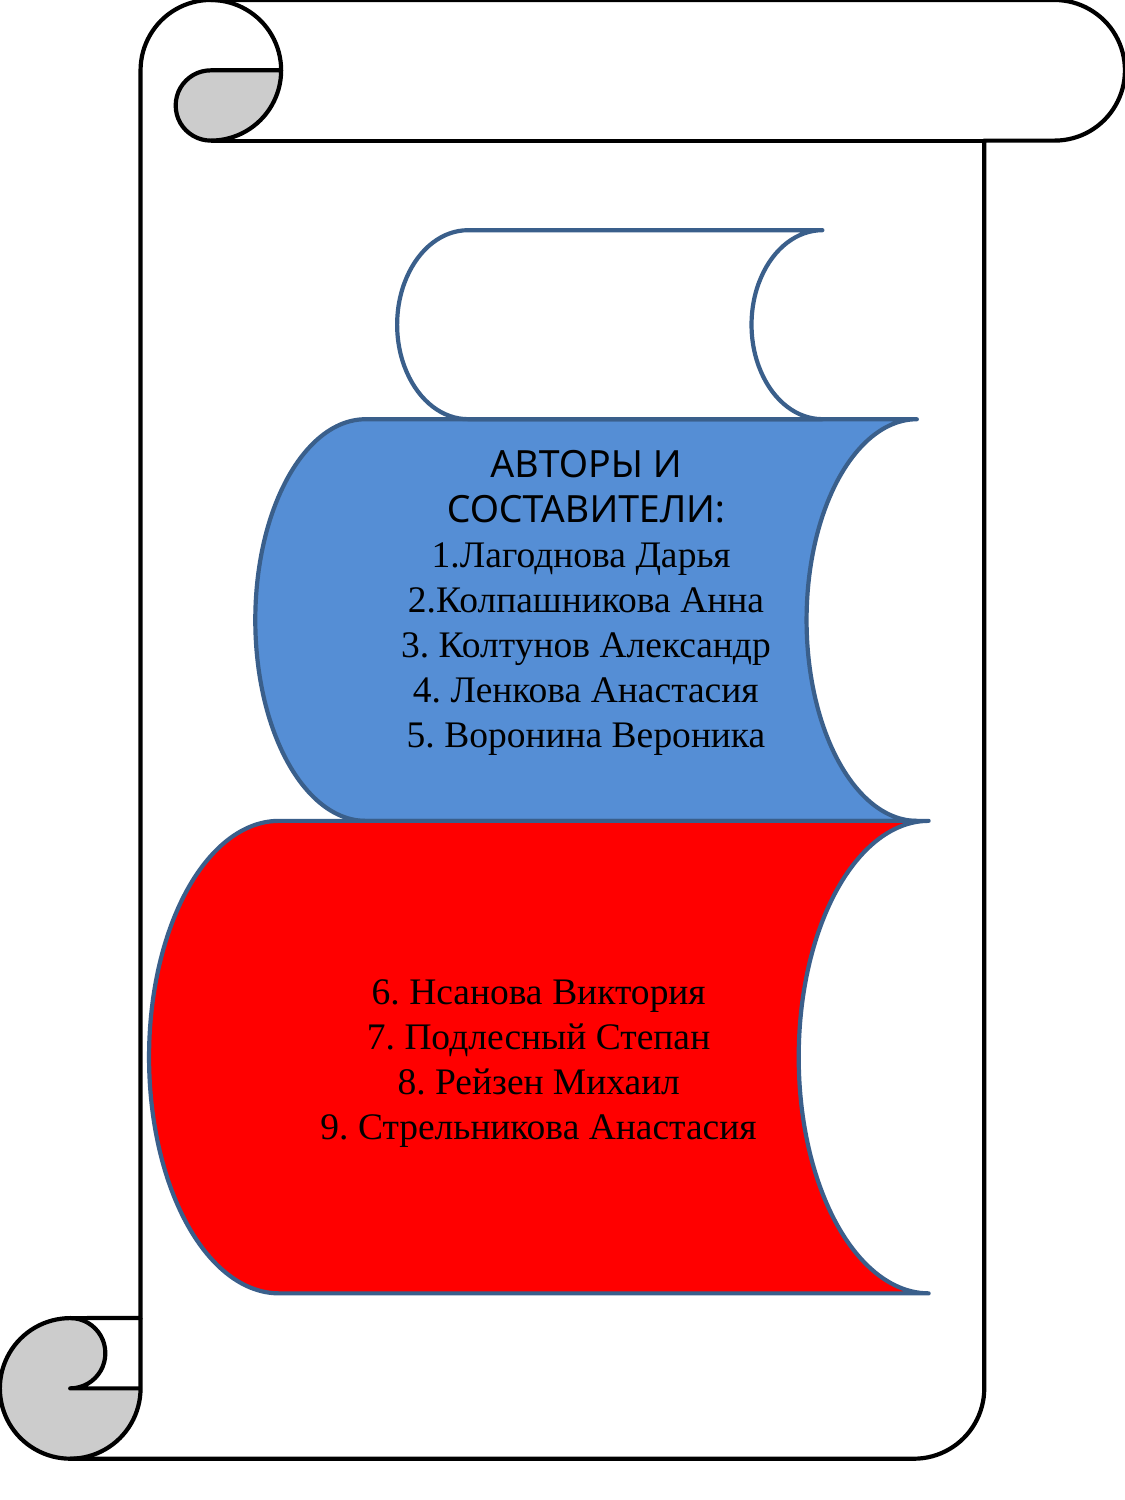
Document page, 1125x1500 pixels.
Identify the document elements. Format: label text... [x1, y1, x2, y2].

text_box [0, 0, 1125, 1461]
text_box АВТОРЫ И СОСТАВИТЕЛИ: 1.Лагоднова Дарья 2.Колпашникова Анна 3. Колтунов Александр 4. Ленкова Анастасия 5. Воронина Вероника [253, 417, 919, 818]
text_box [395, 228, 825, 422]
text_box 6. Нсанова Виктория 7. Подлесный Степан 8. Рейзен Михаил 9. Стрельникова Анастасия [146, 818, 931, 1296]
